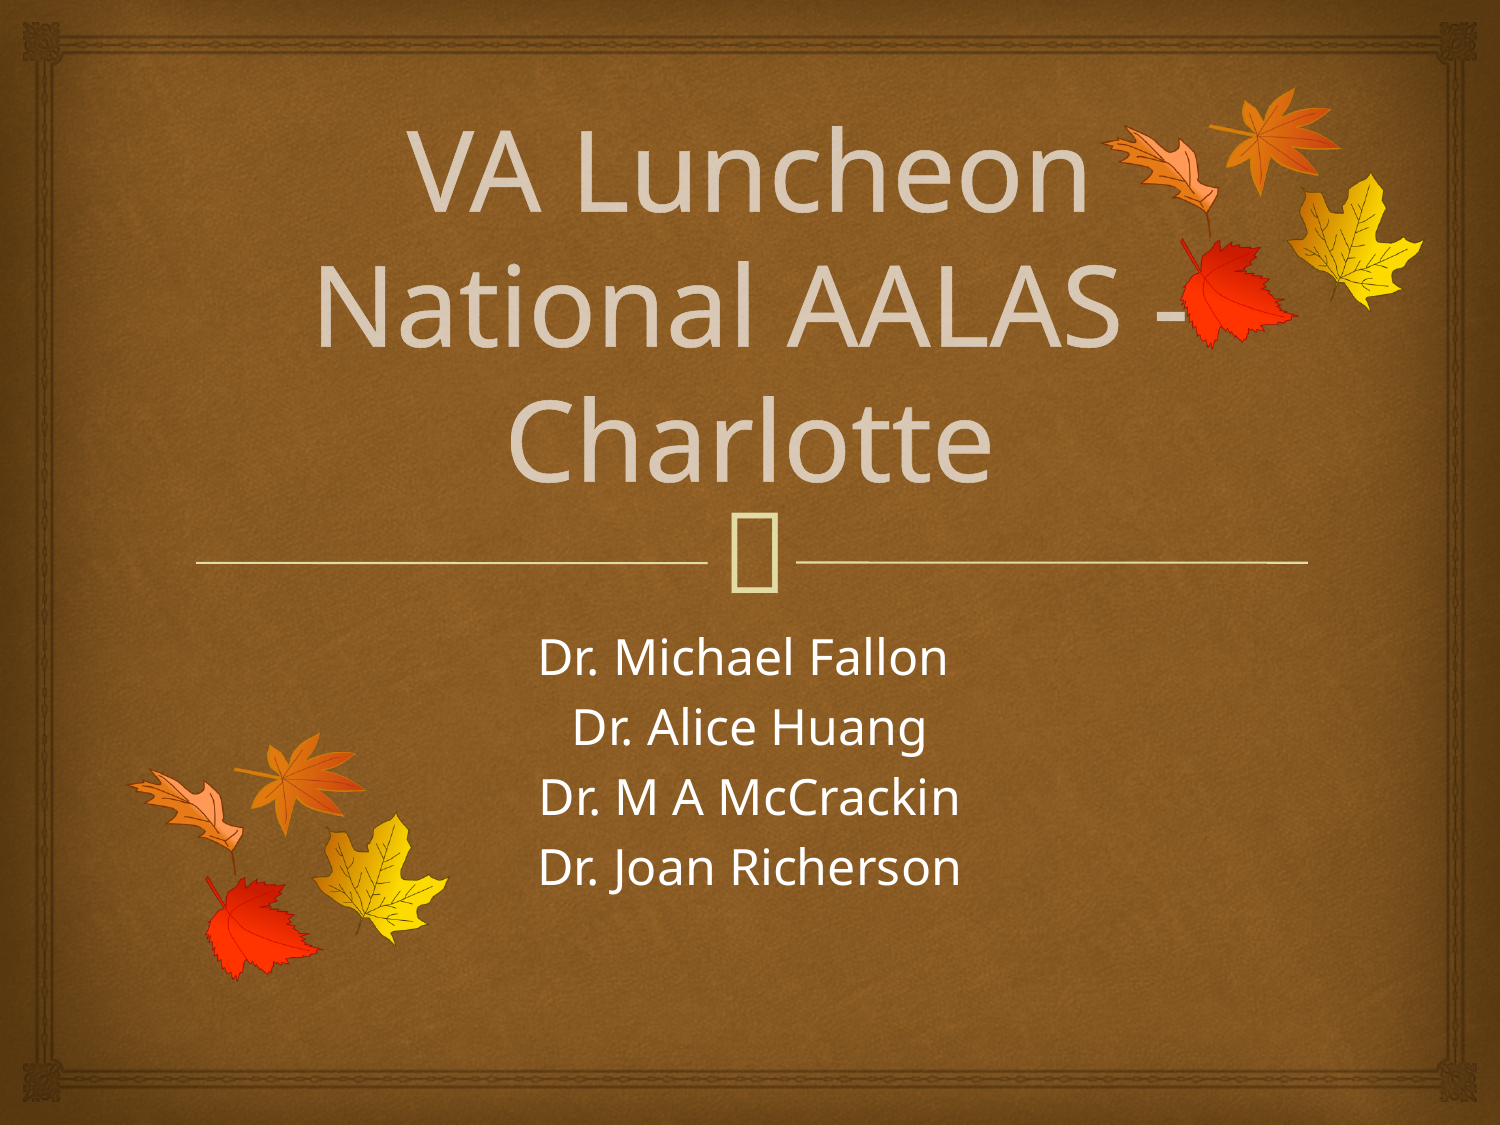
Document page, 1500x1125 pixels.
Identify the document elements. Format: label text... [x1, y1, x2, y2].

title VA Luncheon National AALAS - Charlotte [194, 227, 1306, 512]
subtitle Dr. Michael Fallon Dr. Alice Huang Dr. M A McCrackin Dr. Joan Richerson [225, 618, 1275, 906]
picture [0, 0, 1500, 1125]
